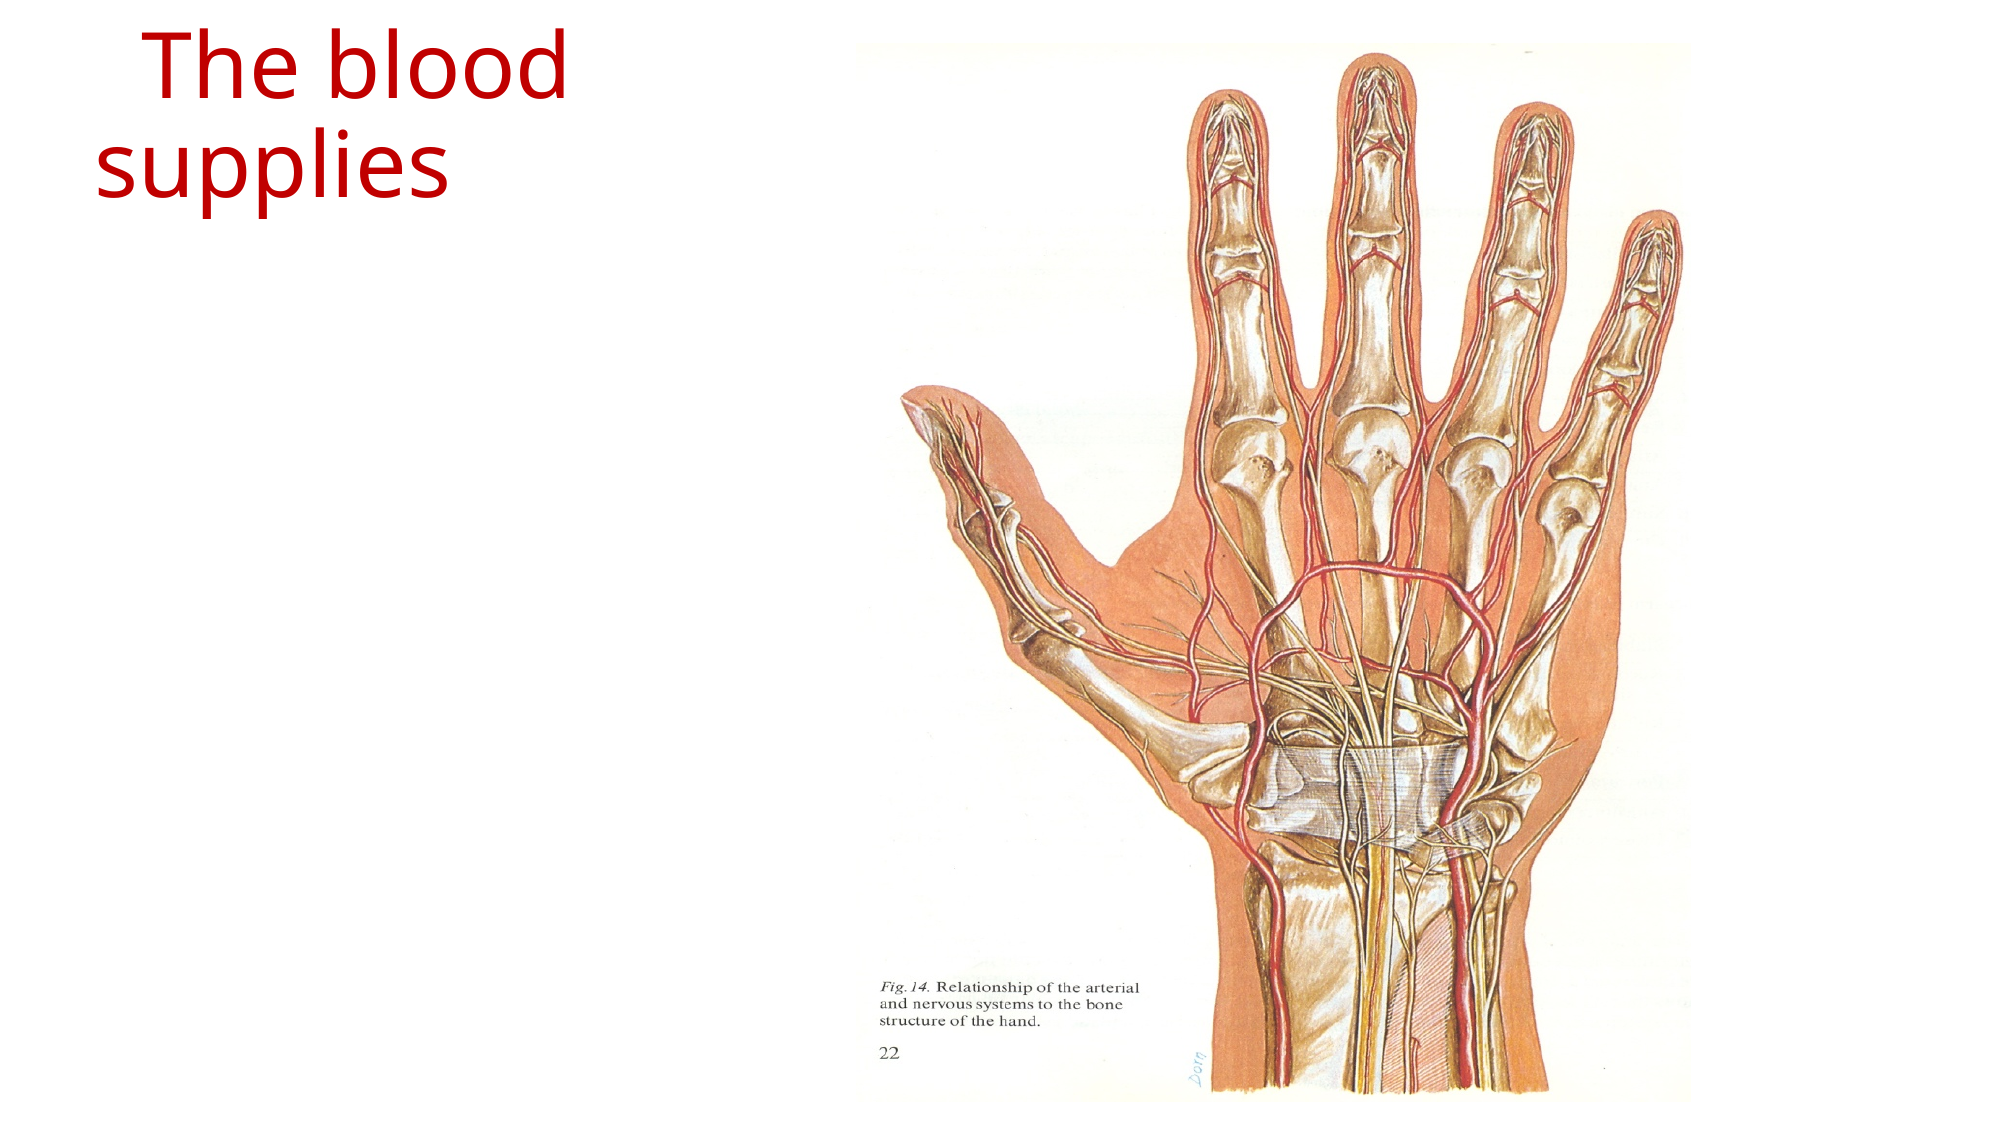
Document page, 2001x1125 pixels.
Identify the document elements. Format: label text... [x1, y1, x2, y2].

picture [856, 43, 1691, 1102]
title The blood supplies [0, 0, 910, 237]
